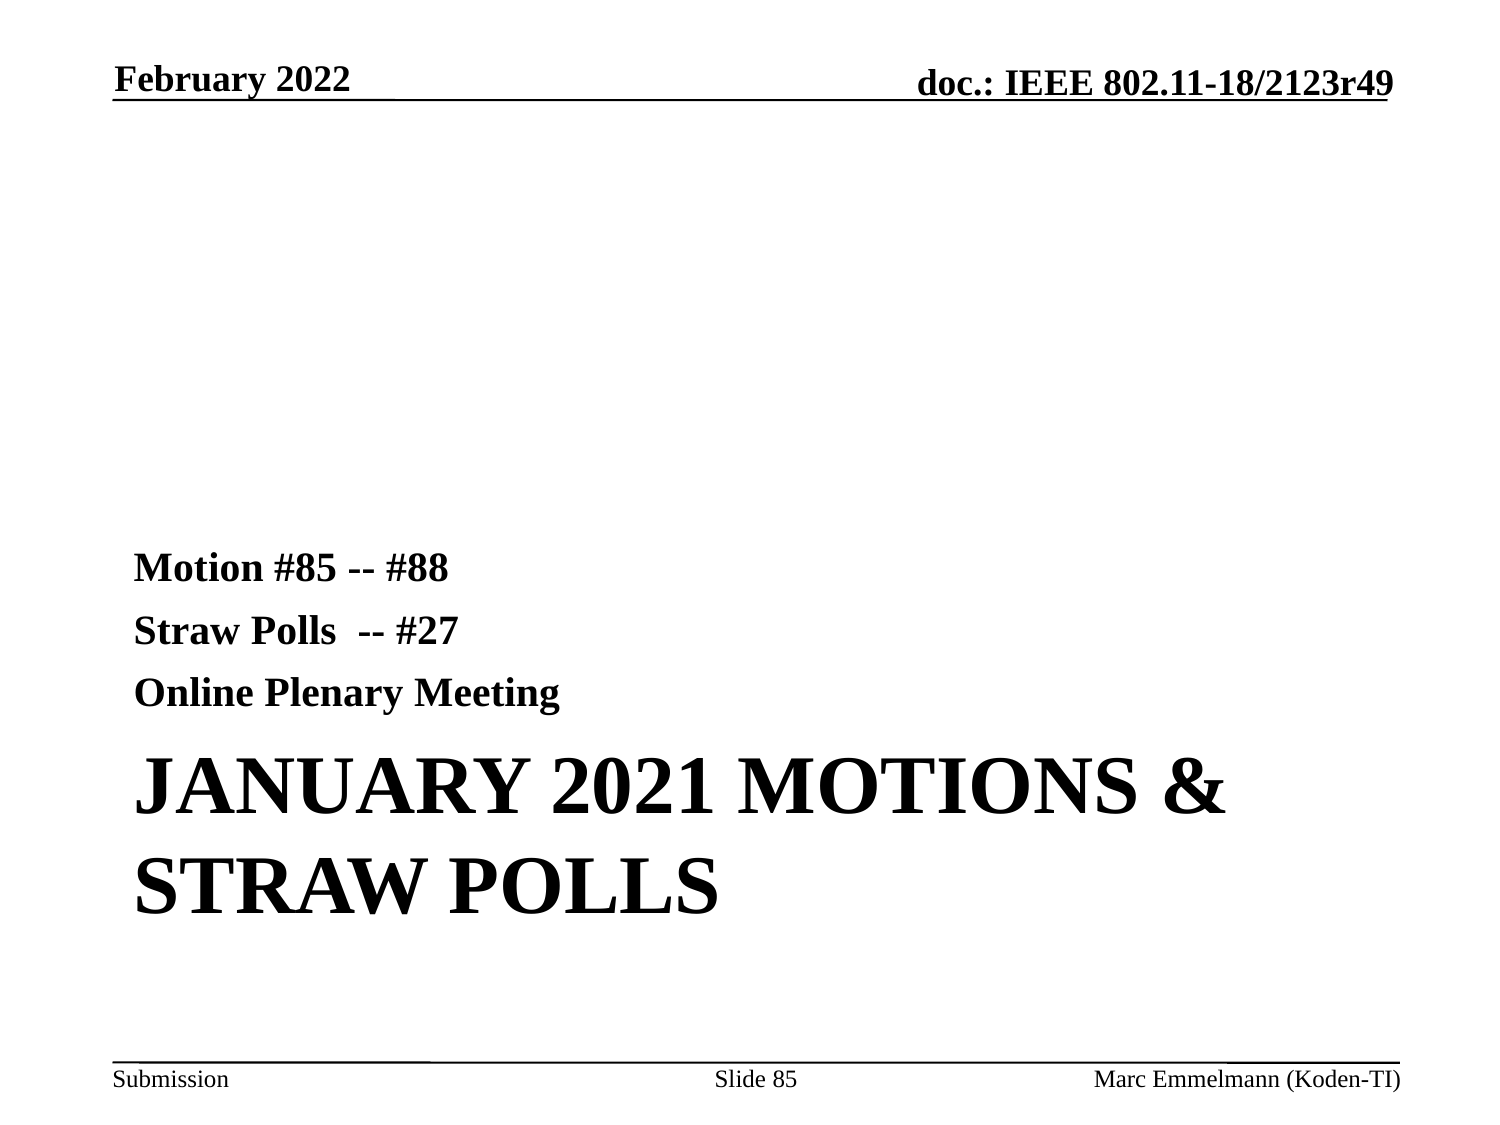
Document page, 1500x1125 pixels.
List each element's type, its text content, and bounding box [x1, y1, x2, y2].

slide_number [114, 54, 423, 100]
slide_number Slide 85 [712, 1061, 800, 1123]
list Motion #85 -- #88 Straw Polls -- #27 Online Plenary Meeting [118, 476, 1394, 724]
title January 2021 Motions & Straw Polls [118, 724, 1394, 947]
footer Marc Emmelmann (Koden-TI) [878, 1061, 1402, 1093]
